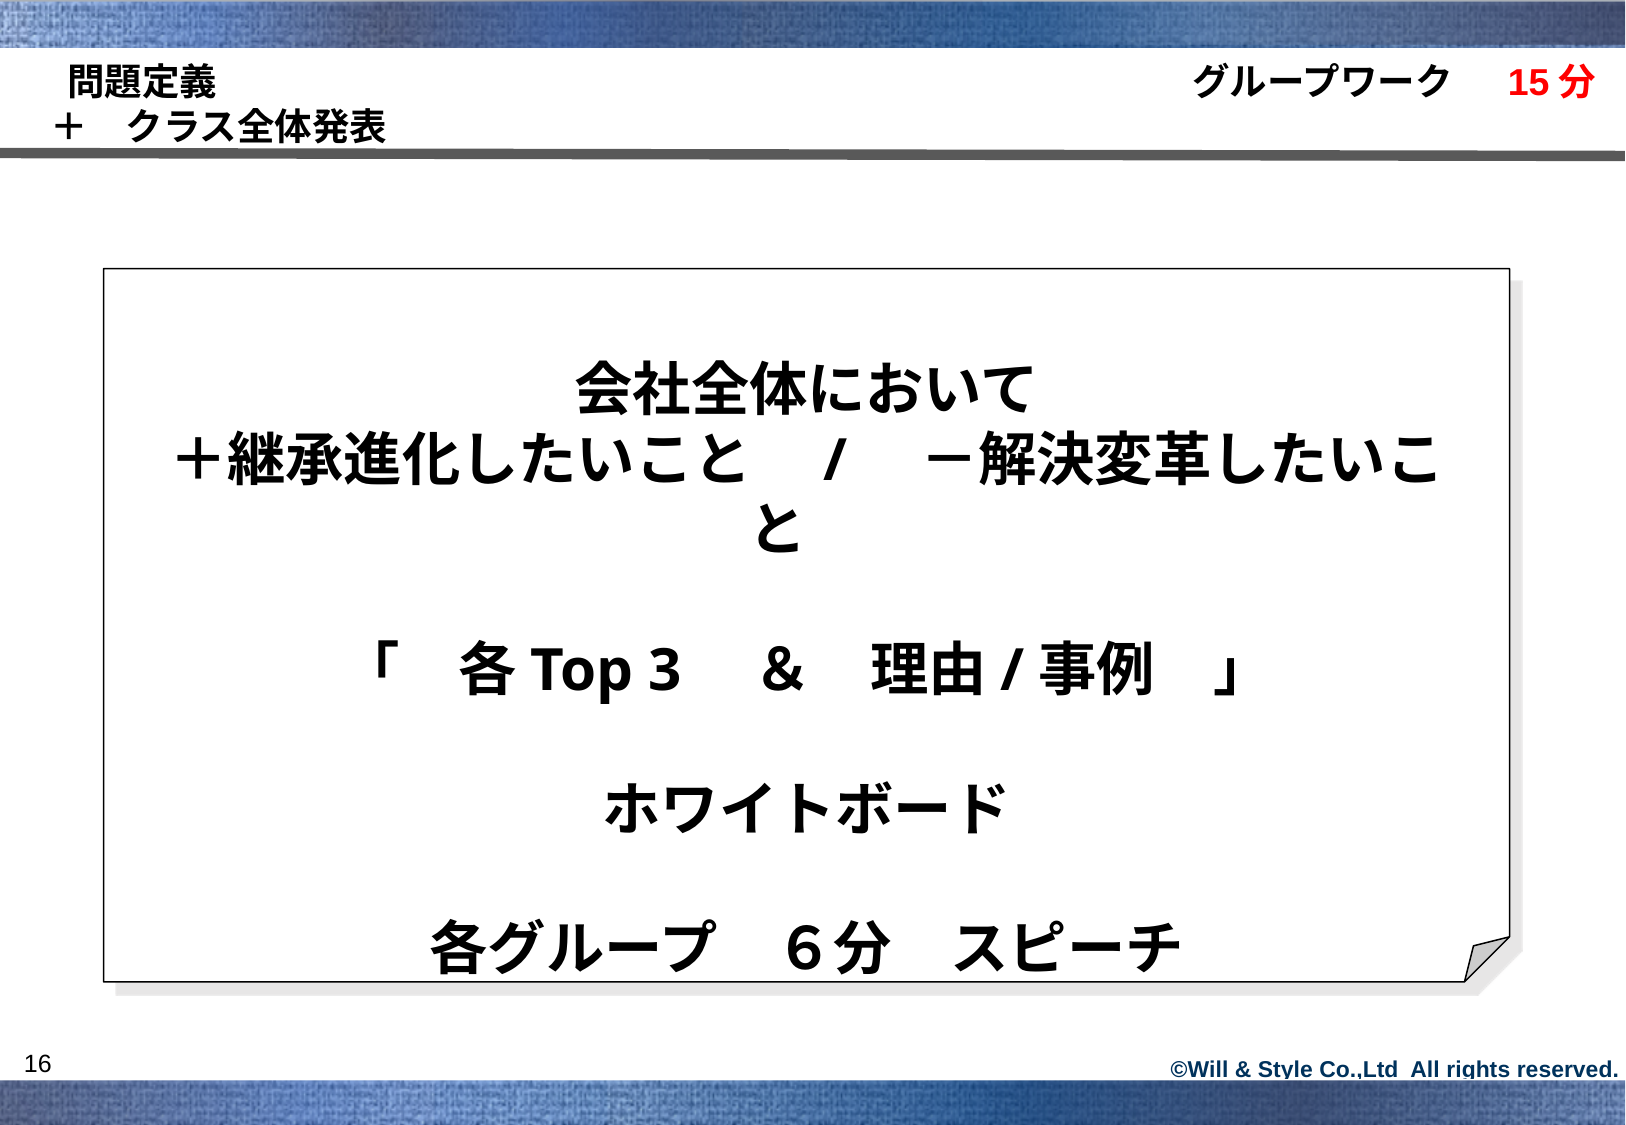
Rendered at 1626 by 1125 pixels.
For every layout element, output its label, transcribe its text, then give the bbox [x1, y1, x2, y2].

text_box 問題定義 グループワーク 15分 ＋ クラス全体発表 [0, 39, 1614, 167]
text_box 会社全体において ＋継承進化したいこと / －解決変革したいこと 「 各Top 3 ＆ 理由/事例 」 ホワイトボード 各グループ ６分 スピーチ [151, 274, 1463, 989]
text_box [103, 268, 1510, 982]
picture [0, 1079, 1626, 1125]
picture [0, 0, 1626, 48]
